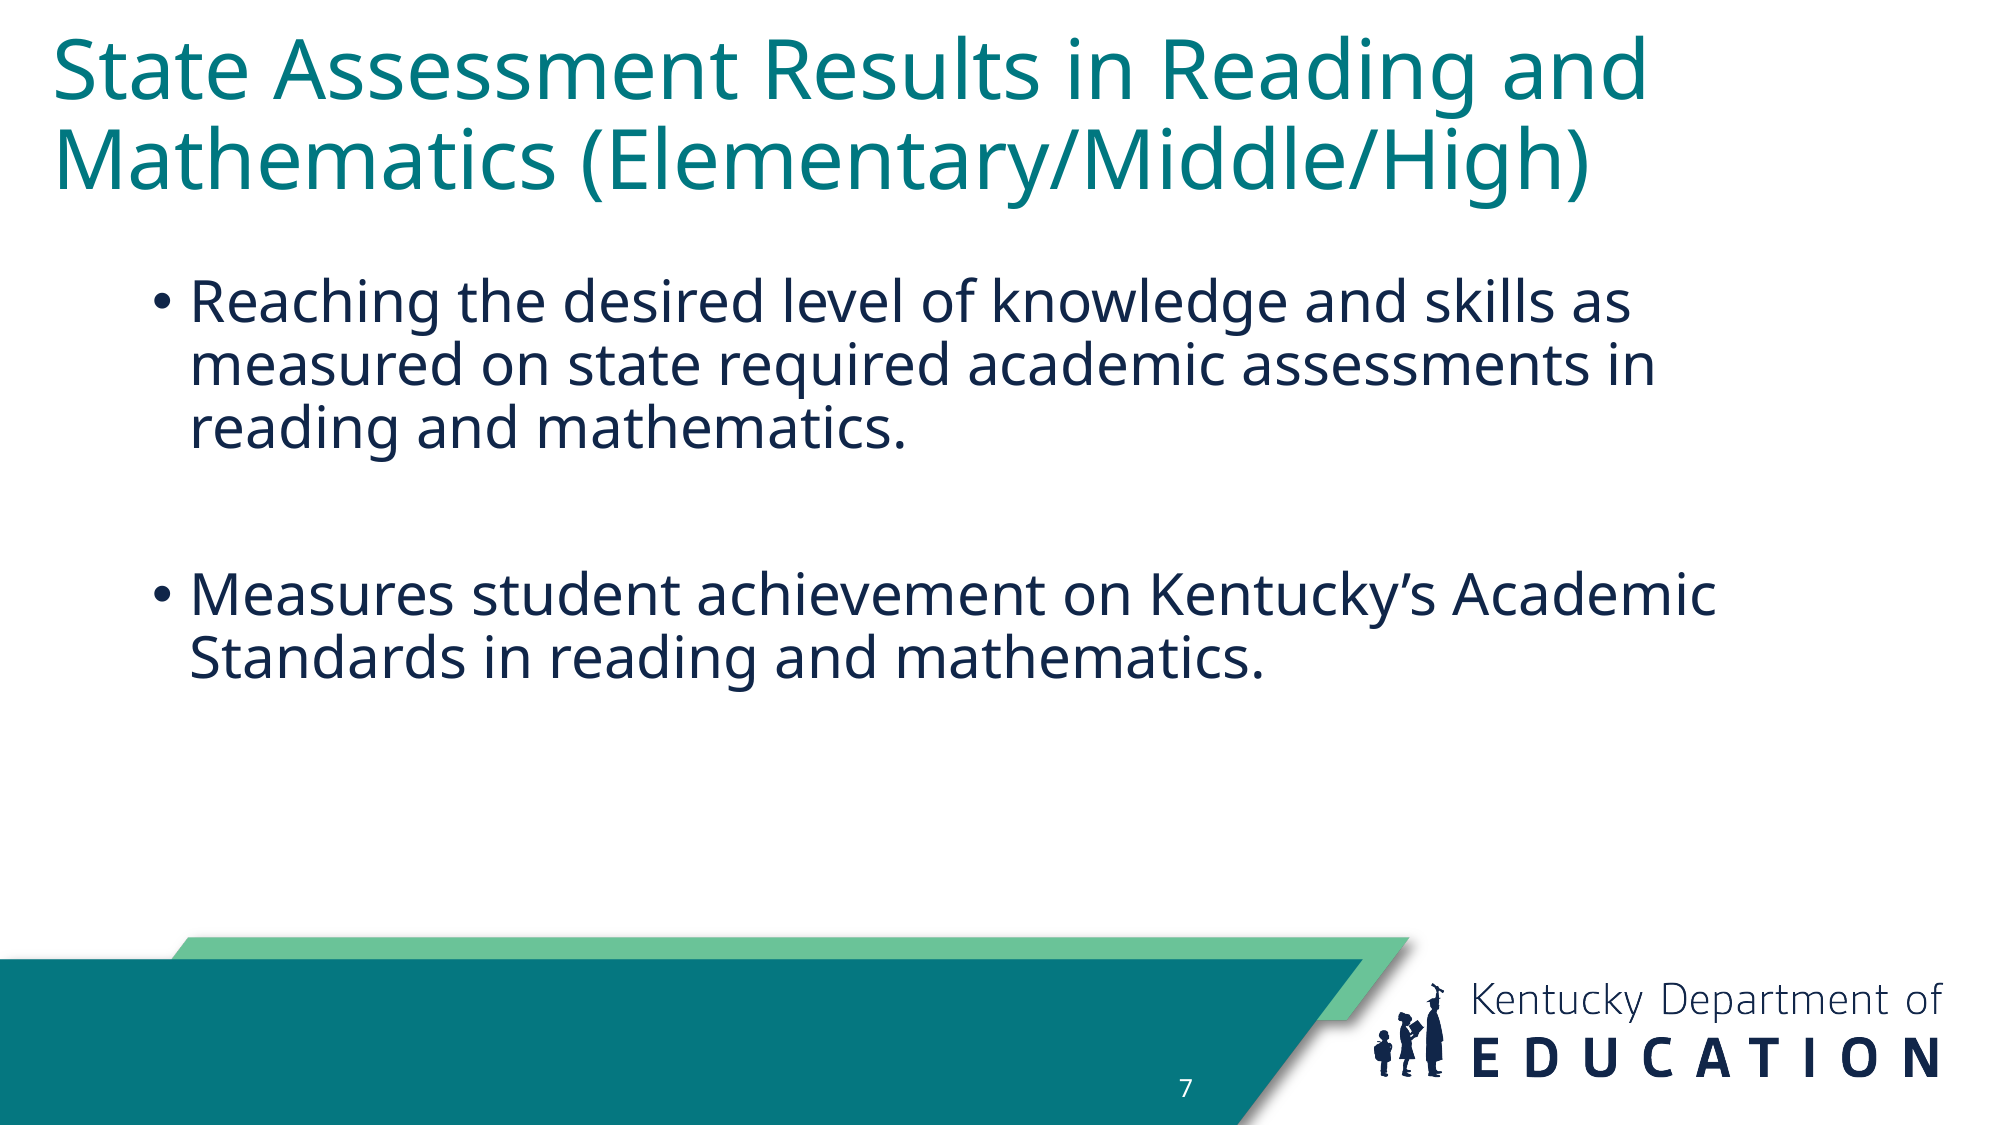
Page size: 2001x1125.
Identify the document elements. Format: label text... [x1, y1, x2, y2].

list Reaching the desired level of knowledge and skills as measured on state required academic assessments in reading and mathematics. Measures student achievement on Kentucky’s Academic Standards in reading and mathematics. [137, 264, 1863, 889]
title State Assessment Results in Reading and Mathematics (Elementary/Middle/High) [0, 0, 2000, 237]
picture [0, 0, 2001, 1125]
